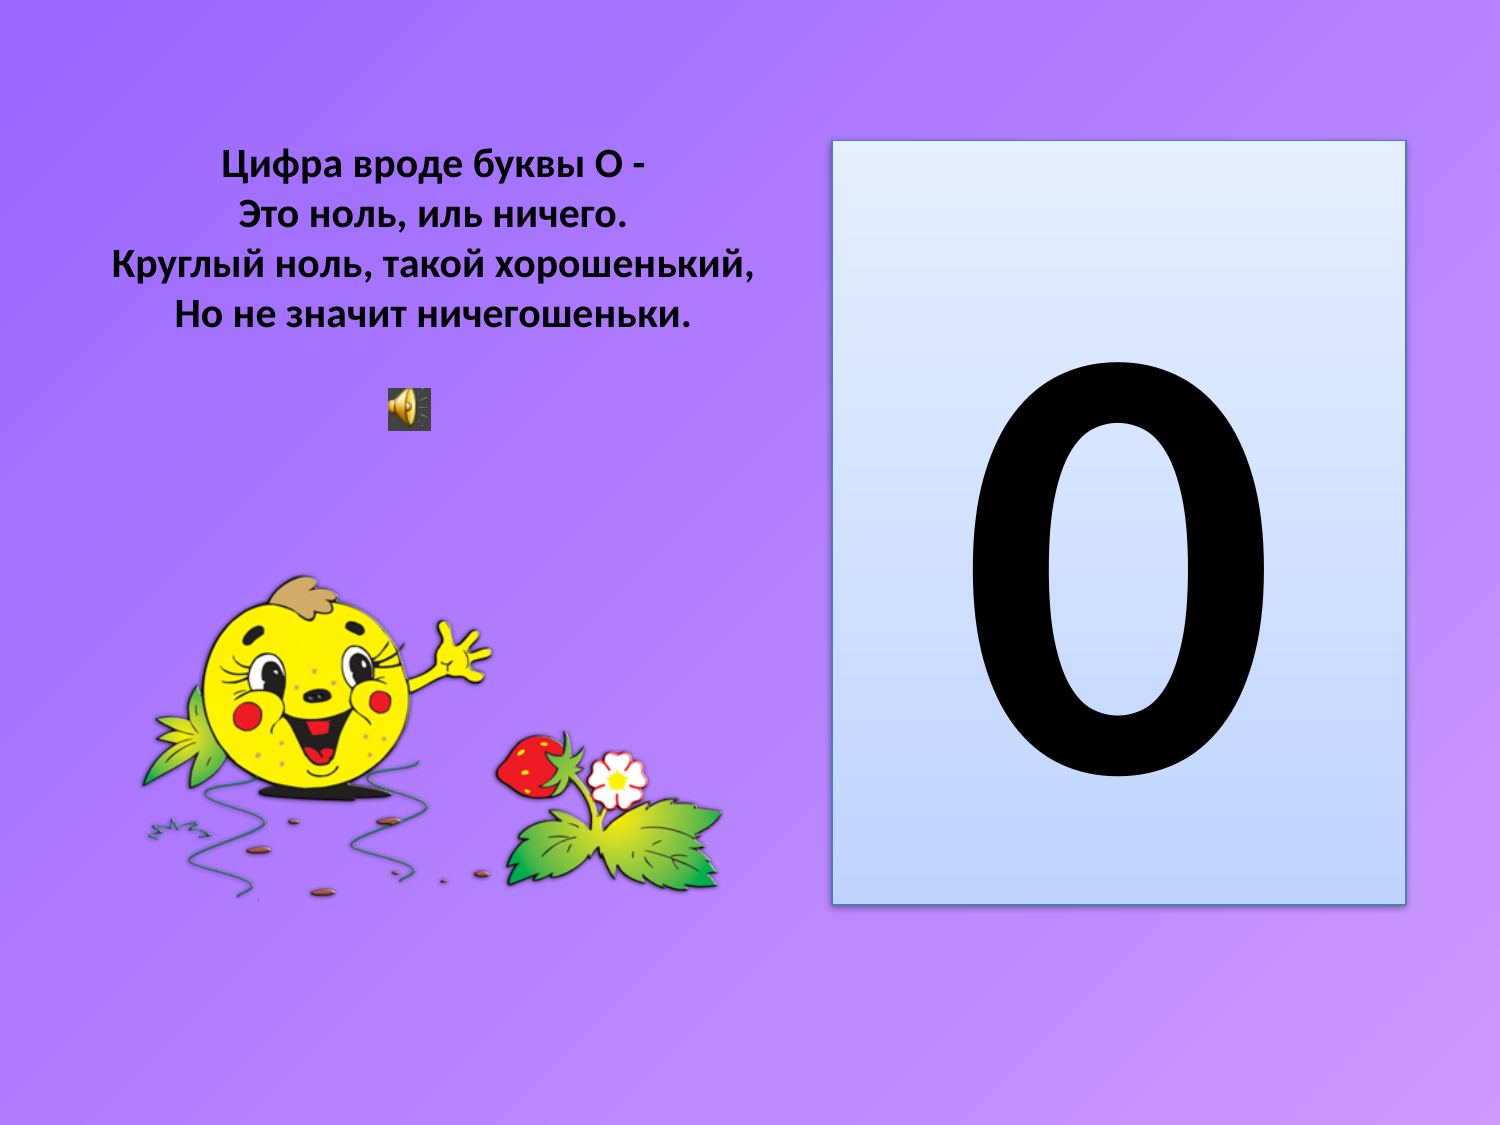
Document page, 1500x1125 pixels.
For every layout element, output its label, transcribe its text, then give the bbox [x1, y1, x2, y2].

text_box 0 [831, 140, 1407, 906]
text_box Цифра вроде буквы О - Это ноль, иль ничего. Круглый ноль, такой хорошенький, Но не значит ничегошеньки. [58, 128, 809, 344]
picture [386, 386, 433, 433]
picture [128, 562, 724, 903]
